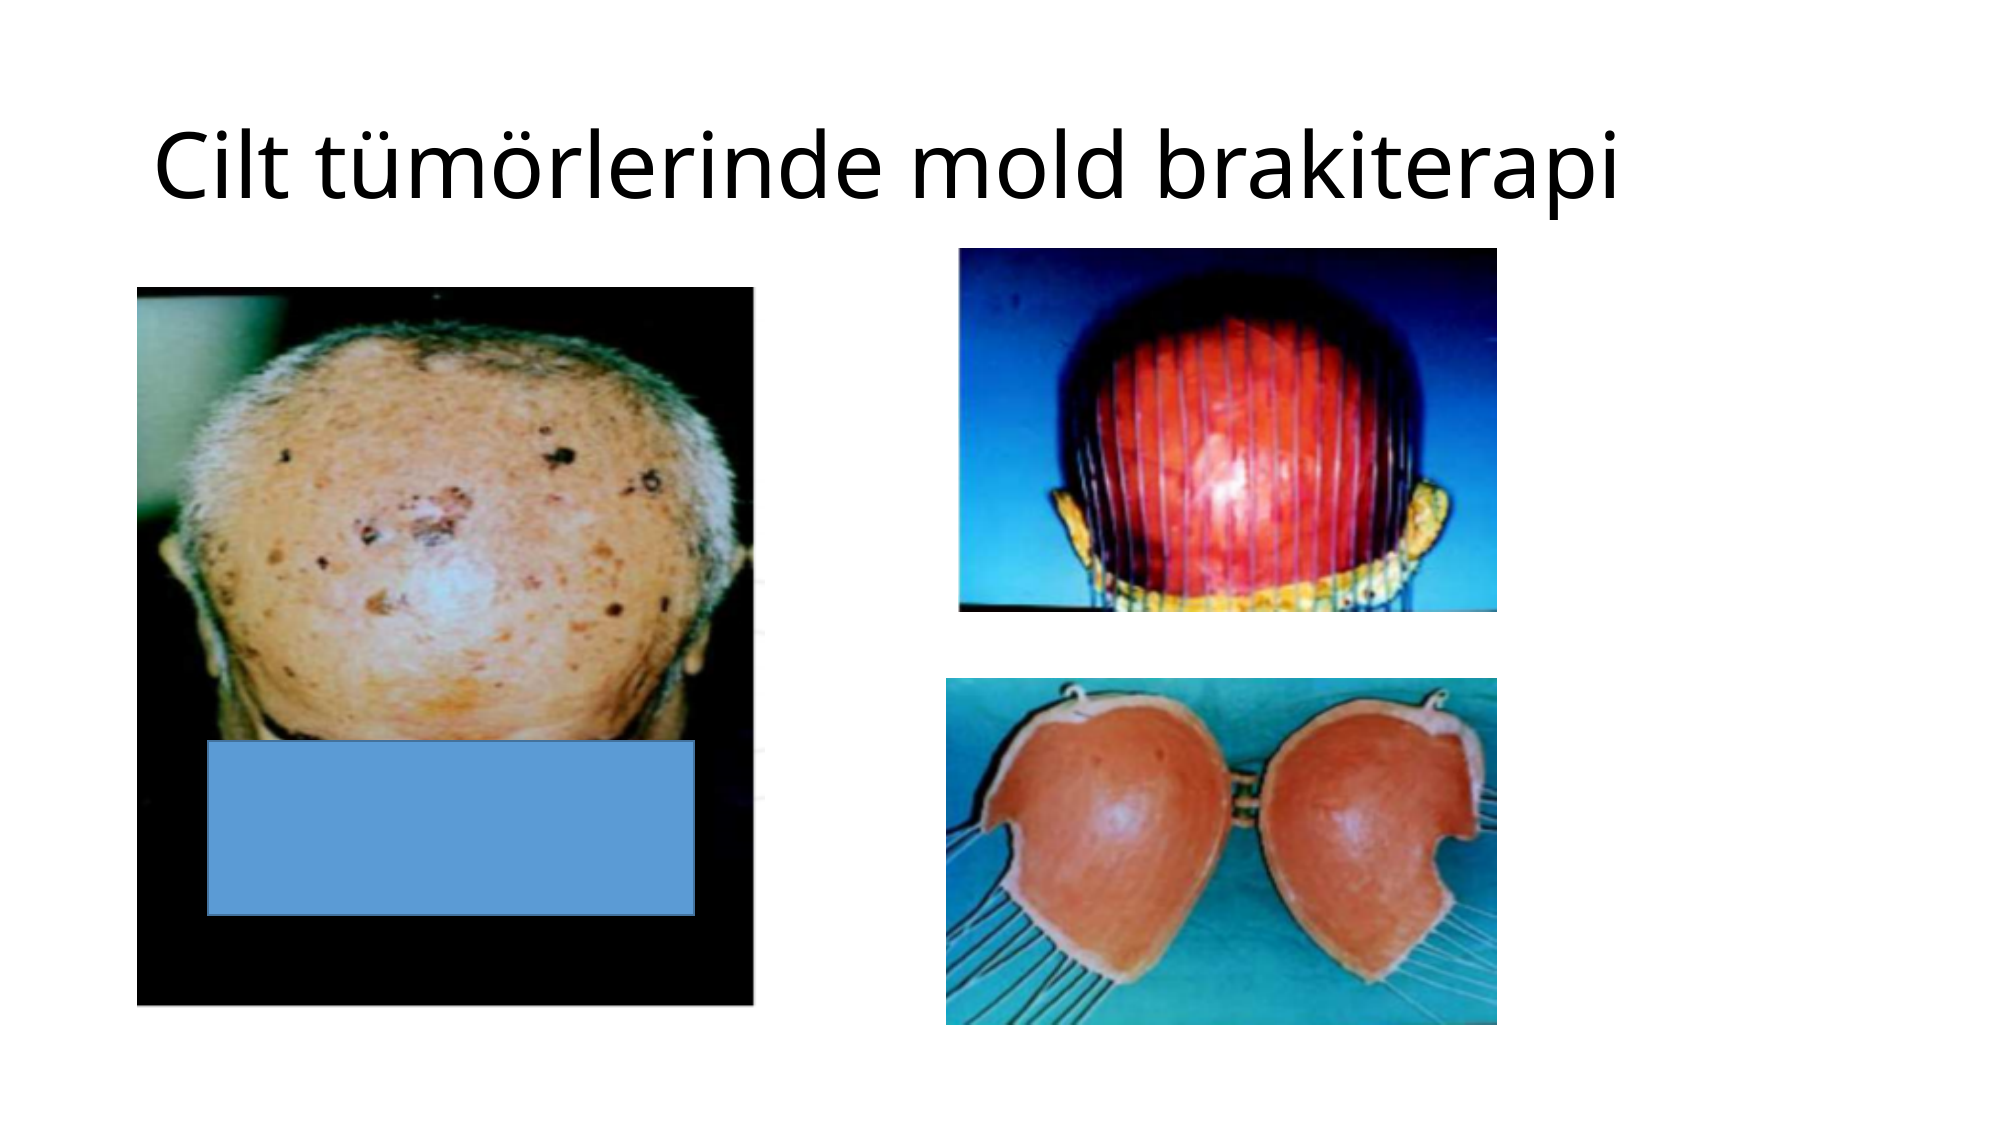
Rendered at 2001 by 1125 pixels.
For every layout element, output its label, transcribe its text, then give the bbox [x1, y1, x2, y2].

picture [946, 959, 955, 966]
picture [958, 248, 1497, 613]
picture [998, 843, 1002, 857]
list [137, 287, 765, 1011]
picture [946, 678, 1497, 1025]
title Cilt tümörlerinde mold brakiterapi [137, 59, 1863, 278]
